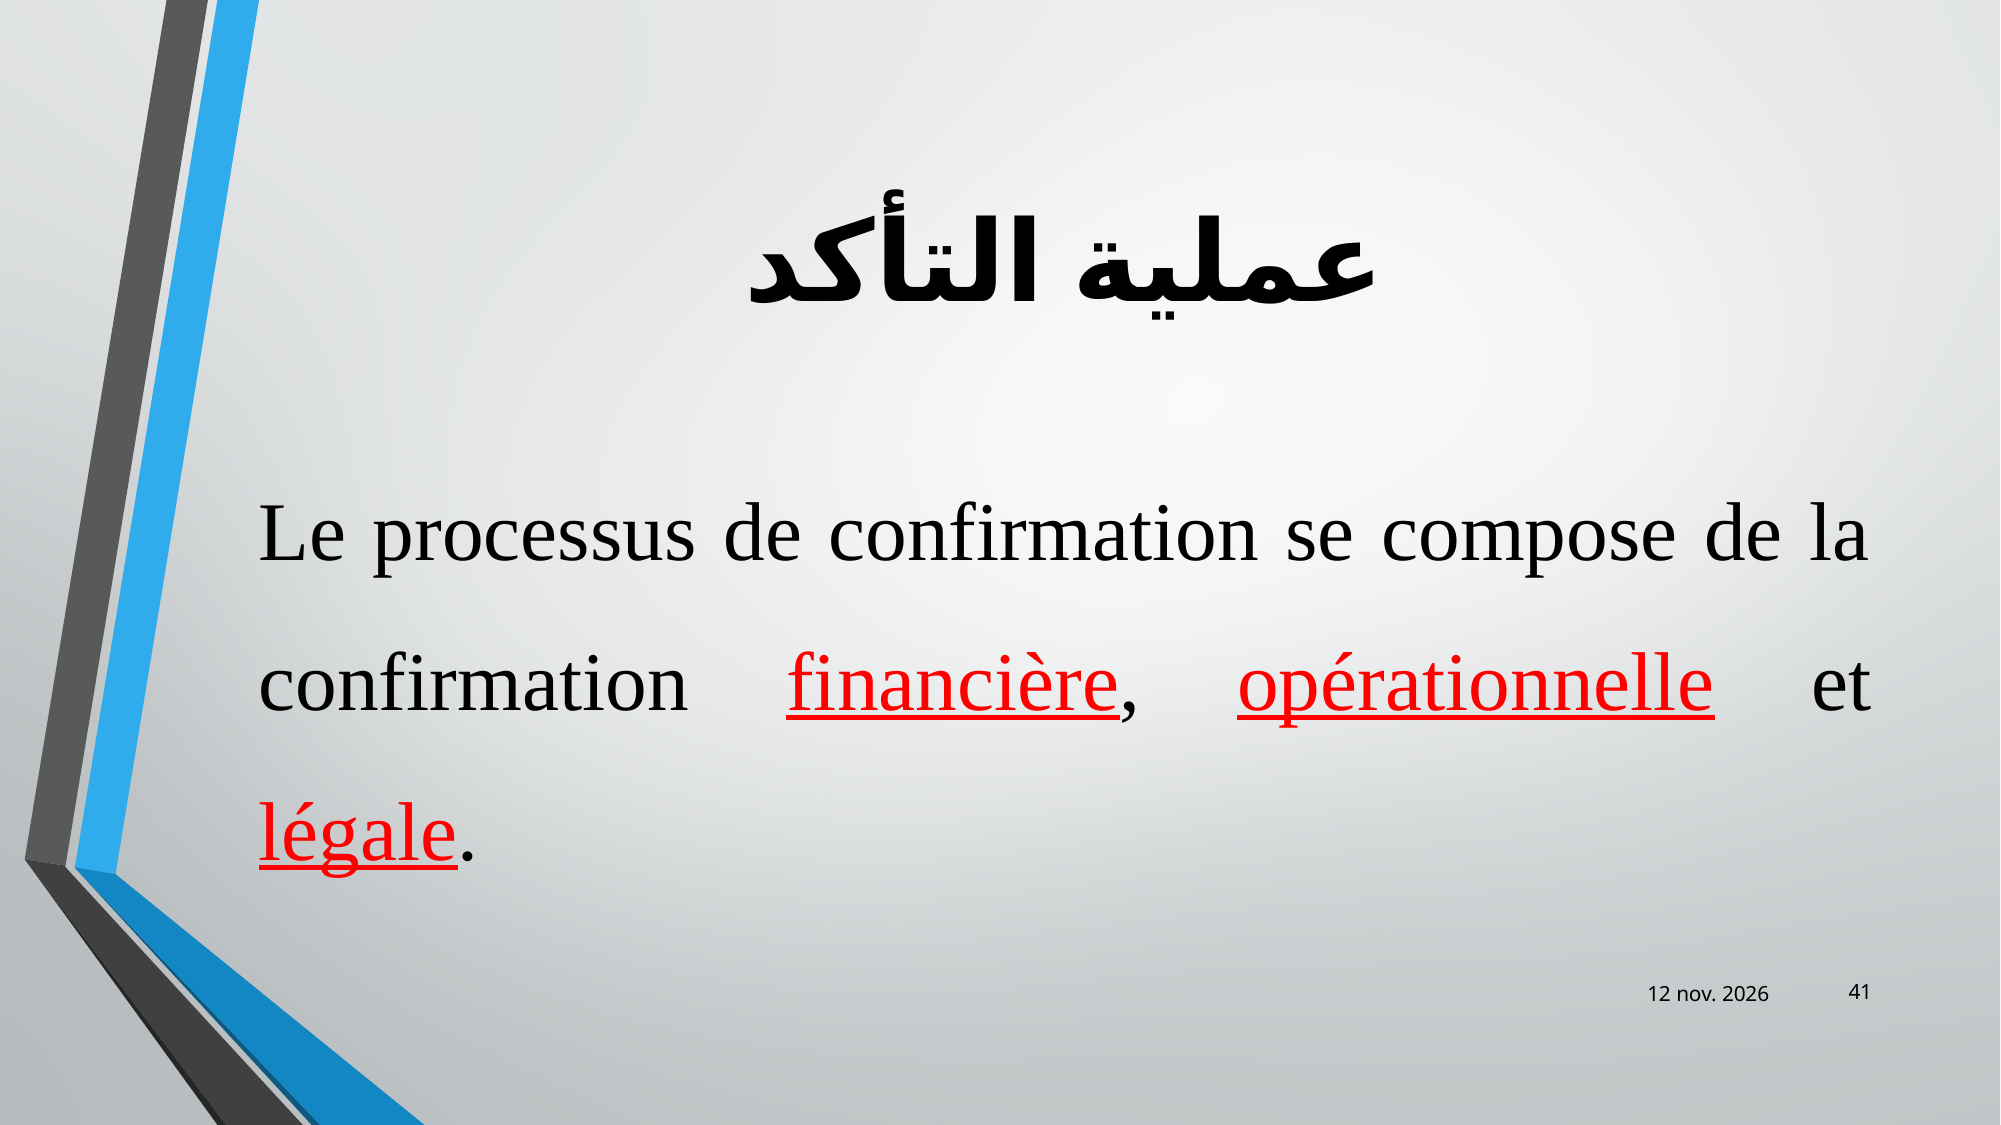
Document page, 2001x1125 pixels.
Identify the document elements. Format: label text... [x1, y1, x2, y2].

slide_number 41 [1796, 962, 1887, 1023]
slide_number févr.-19 [1596, 965, 1784, 1025]
list Le processus de confirmation se compose de la confirmation financière, opérationnelle et légale. [243, 437, 1887, 950]
title عملية التأكد [243, 112, 1887, 400]
